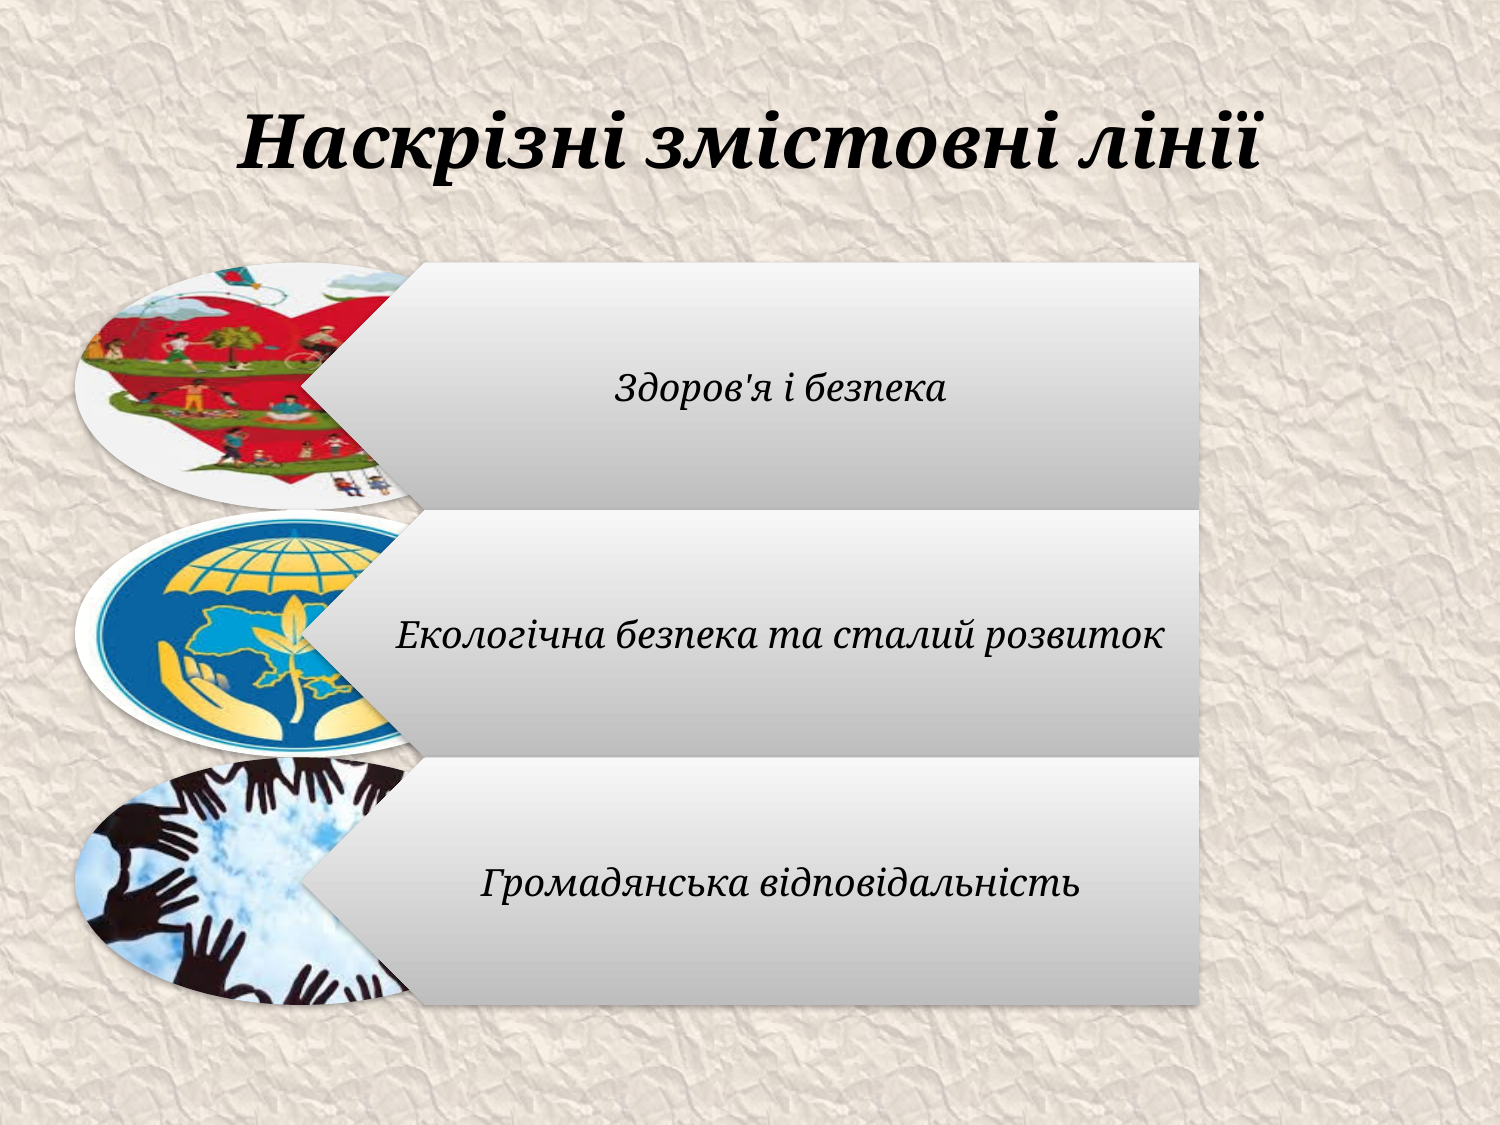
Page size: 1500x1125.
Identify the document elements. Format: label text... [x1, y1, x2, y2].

title Наскрізні змістовні лінії [75, 45, 1425, 233]
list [74, 262, 1426, 1006]
